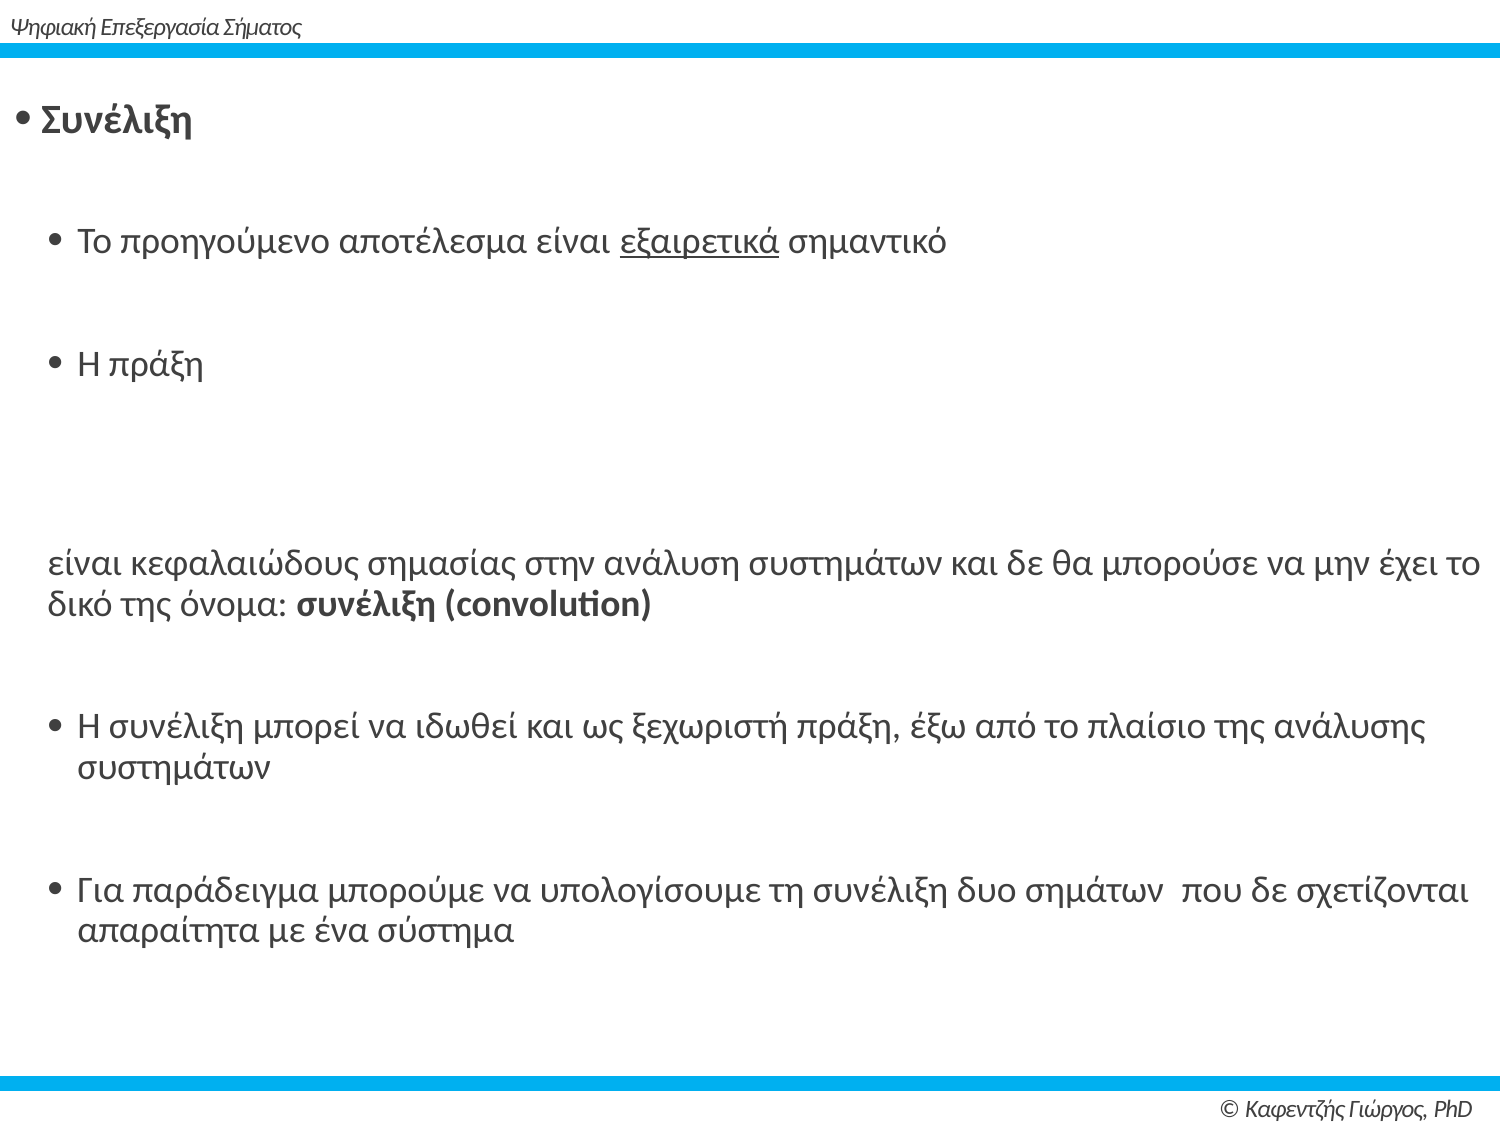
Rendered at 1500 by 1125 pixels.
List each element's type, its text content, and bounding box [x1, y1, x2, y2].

text_box © Καφεντζής Γιώργος, PhD [0, 1100, 1484, 1125]
text_box [0, 1076, 1500, 1091]
title Ψηφιακή Επεξεργασία Σήματος [0, 20, 1484, 43]
text_box [0, 43, 1500, 58]
